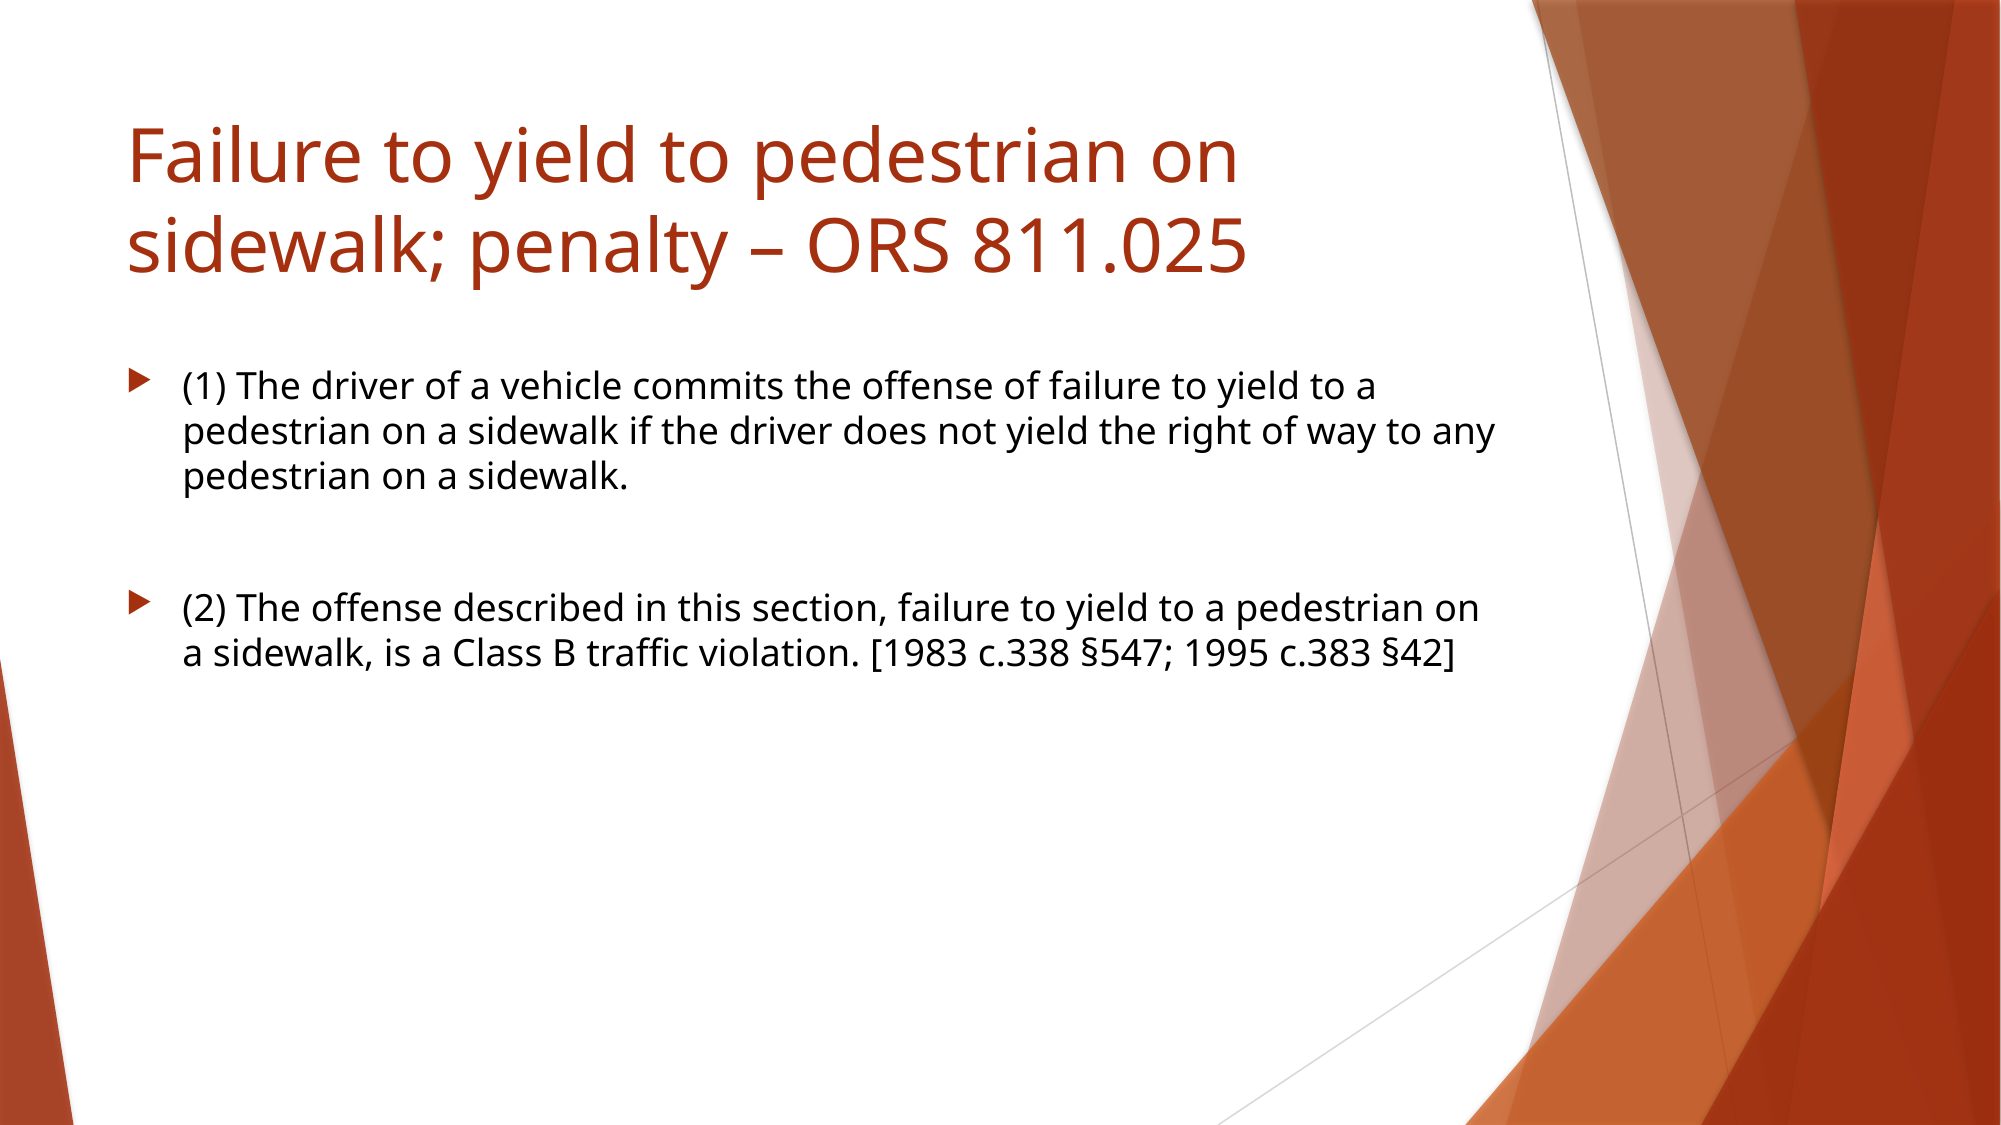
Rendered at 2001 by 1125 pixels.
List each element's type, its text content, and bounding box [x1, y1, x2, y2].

title Failure to yield to pedestrian on sidewalk; penalty – ORS 811.025 [111, 99, 1522, 317]
list (1) The driver of a vehicle commits the offense of failure to yield to a pedestrian on a sidewalk if the driver does not yield the right of way to any pedestrian on a sidewalk. (2) The offense described in this section, failure to yield to a pedestrian on a sidewalk, is a Class B traffic violation. [1983 c.338 §547; 1995 c.383 §42] [111, 354, 1522, 992]
